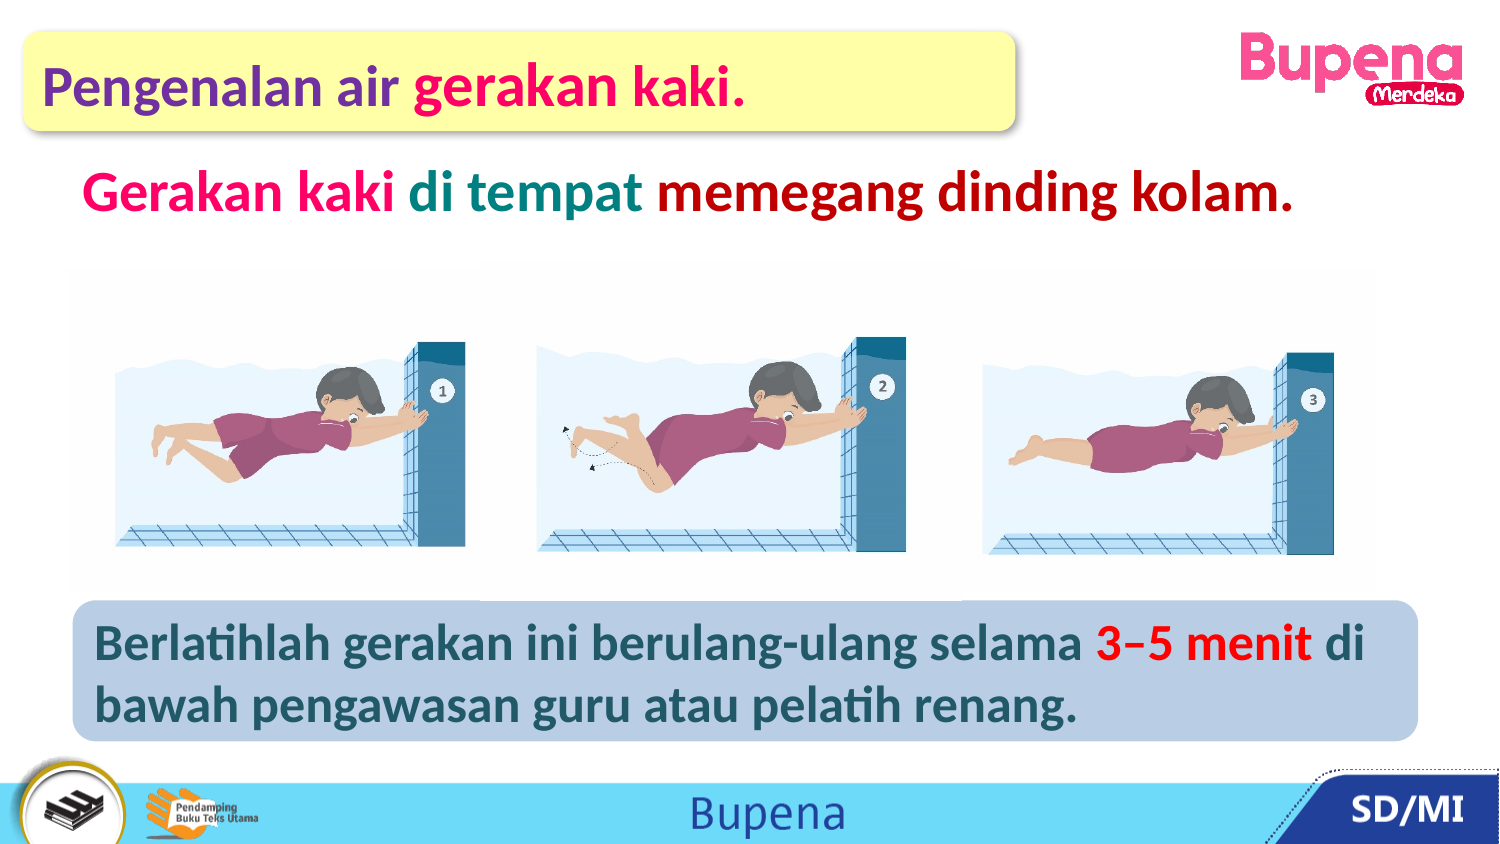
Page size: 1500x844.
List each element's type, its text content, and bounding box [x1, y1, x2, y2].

text_box Pengenalan air gerakan kaki. [23, 31, 1016, 132]
picture [1230, 28, 1474, 108]
text_box Gerakan kaki di tempat memegang dinding kolam. [67, 146, 1414, 231]
picture [0, 755, 1499, 844]
picture [67, 260, 1375, 601]
text_box Berlatihlah gerakan ini berulang-ulang selama 3–5 menit di bawah pengawasan guru atau pelatih renang. [70, 598, 1421, 744]
